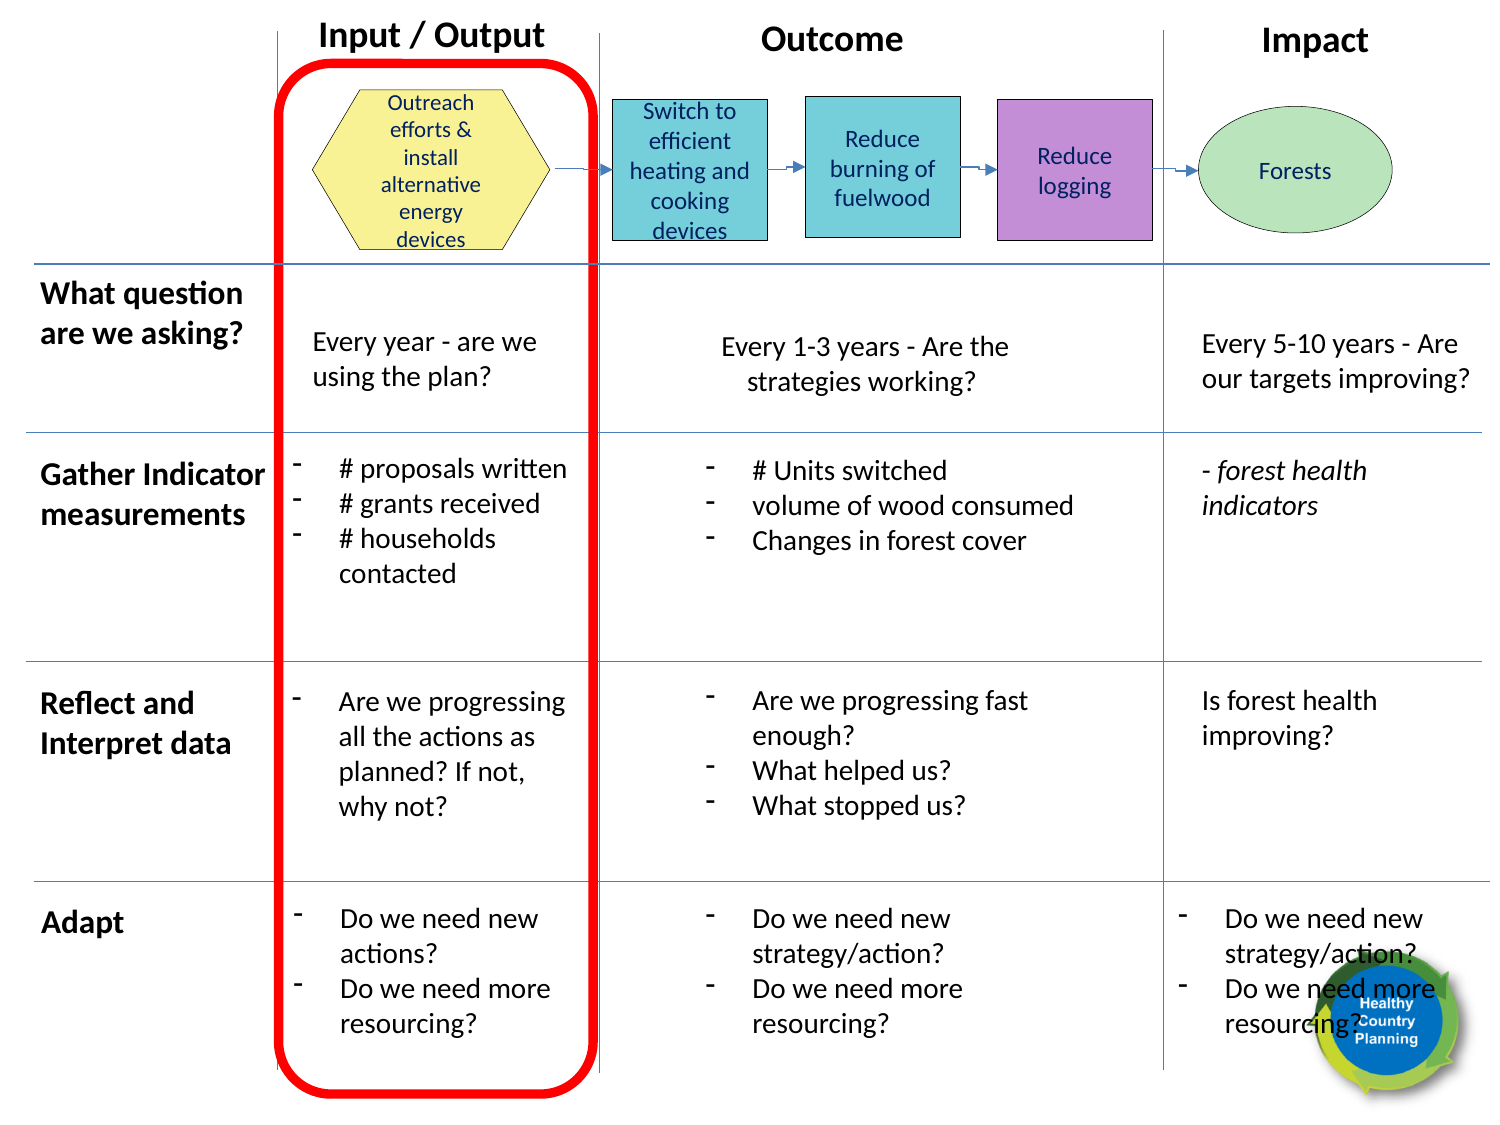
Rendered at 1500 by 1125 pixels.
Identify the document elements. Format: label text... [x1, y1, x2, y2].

text_box Impact [1246, 7, 1393, 68]
text_box - forest health indicators [1187, 444, 1491, 529]
text_box Reflect and Interpret data [25, 673, 273, 769]
text_box [284, 61, 588, 88]
text_box Adapt [26, 892, 140, 948]
text_box [282, 890, 595, 1097]
text_box Input / Output [303, 2, 561, 63]
text_box [282, 273, 595, 431]
text_box Gather Indicator measurements [25, 444, 273, 539]
text_box Are we progressing fast enough? What helped us? What stopped us? [690, 673, 1117, 829]
text_box Do we need new strategy/action? Do we need more resourcing? [690, 892, 1117, 1048]
text_box Do we need new strategy/action? Do we need more resourcing? [1168, 892, 1491, 1048]
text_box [33, 89, 1491, 265]
text_box [282, 441, 595, 660]
text_box Is forest health improving? [1187, 673, 1491, 759]
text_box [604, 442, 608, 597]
text_box # Units switched volume of wood consumed Changes in forest cover [690, 444, 1128, 564]
picture [1287, 937, 1498, 1125]
text_box [282, 670, 595, 880]
text_box Every 5-10 years - Are our targets improving? [1187, 281, 1491, 402]
text_box What question are we asking? [25, 263, 266, 359]
text_box Outcome [746, 6, 919, 67]
text_box Every 1-3 years - Are the strategies working? [681, 319, 1043, 405]
